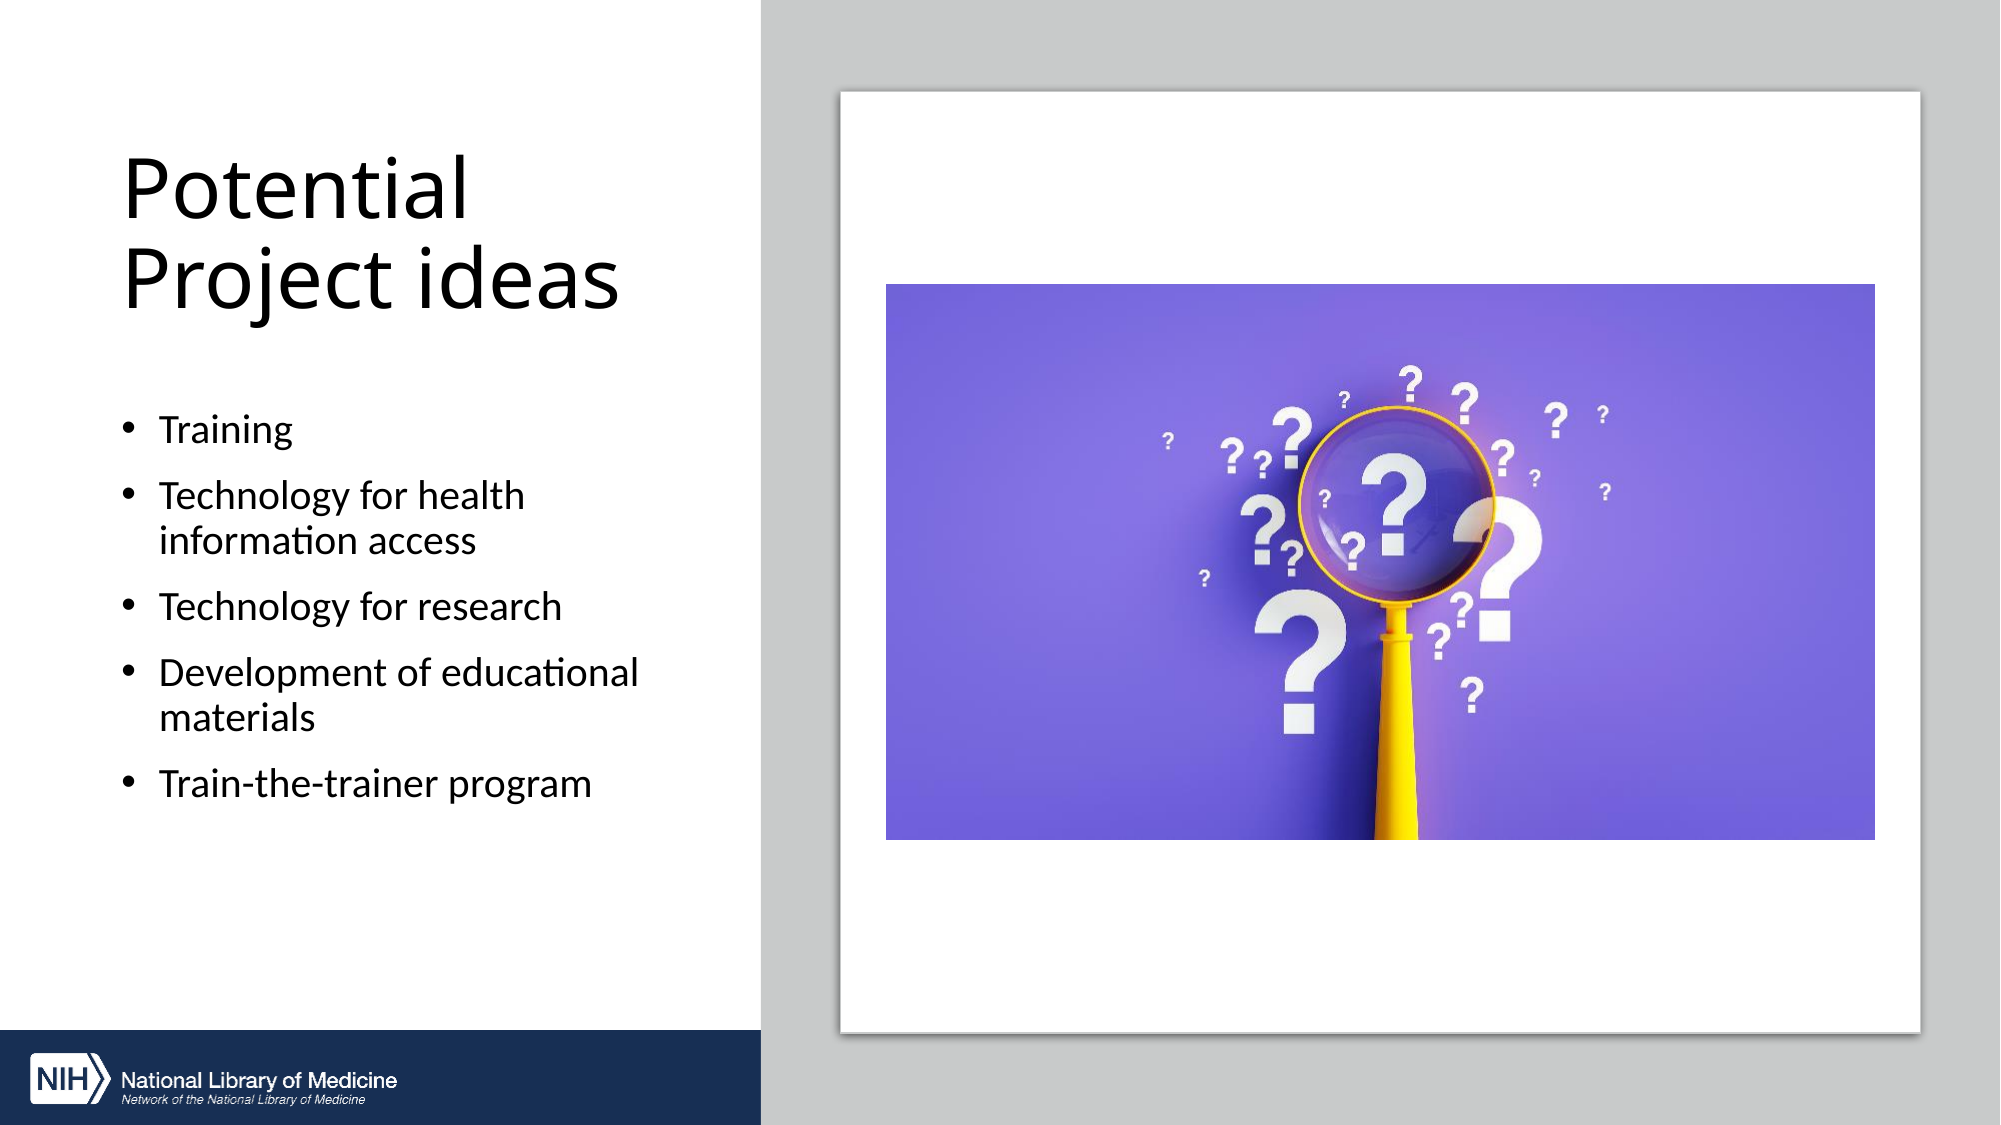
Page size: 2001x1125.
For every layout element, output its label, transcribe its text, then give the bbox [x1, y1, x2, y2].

text_box [760, 0, 2000, 1125]
list Training Technology for health information access Technology for research Development of educational materials Train-the-trainer program [106, 399, 682, 1021]
picture [30, 1053, 397, 1112]
text_box [839, 90, 1922, 1034]
title Potential Project ideas [106, 103, 682, 370]
picture [886, 284, 1875, 840]
